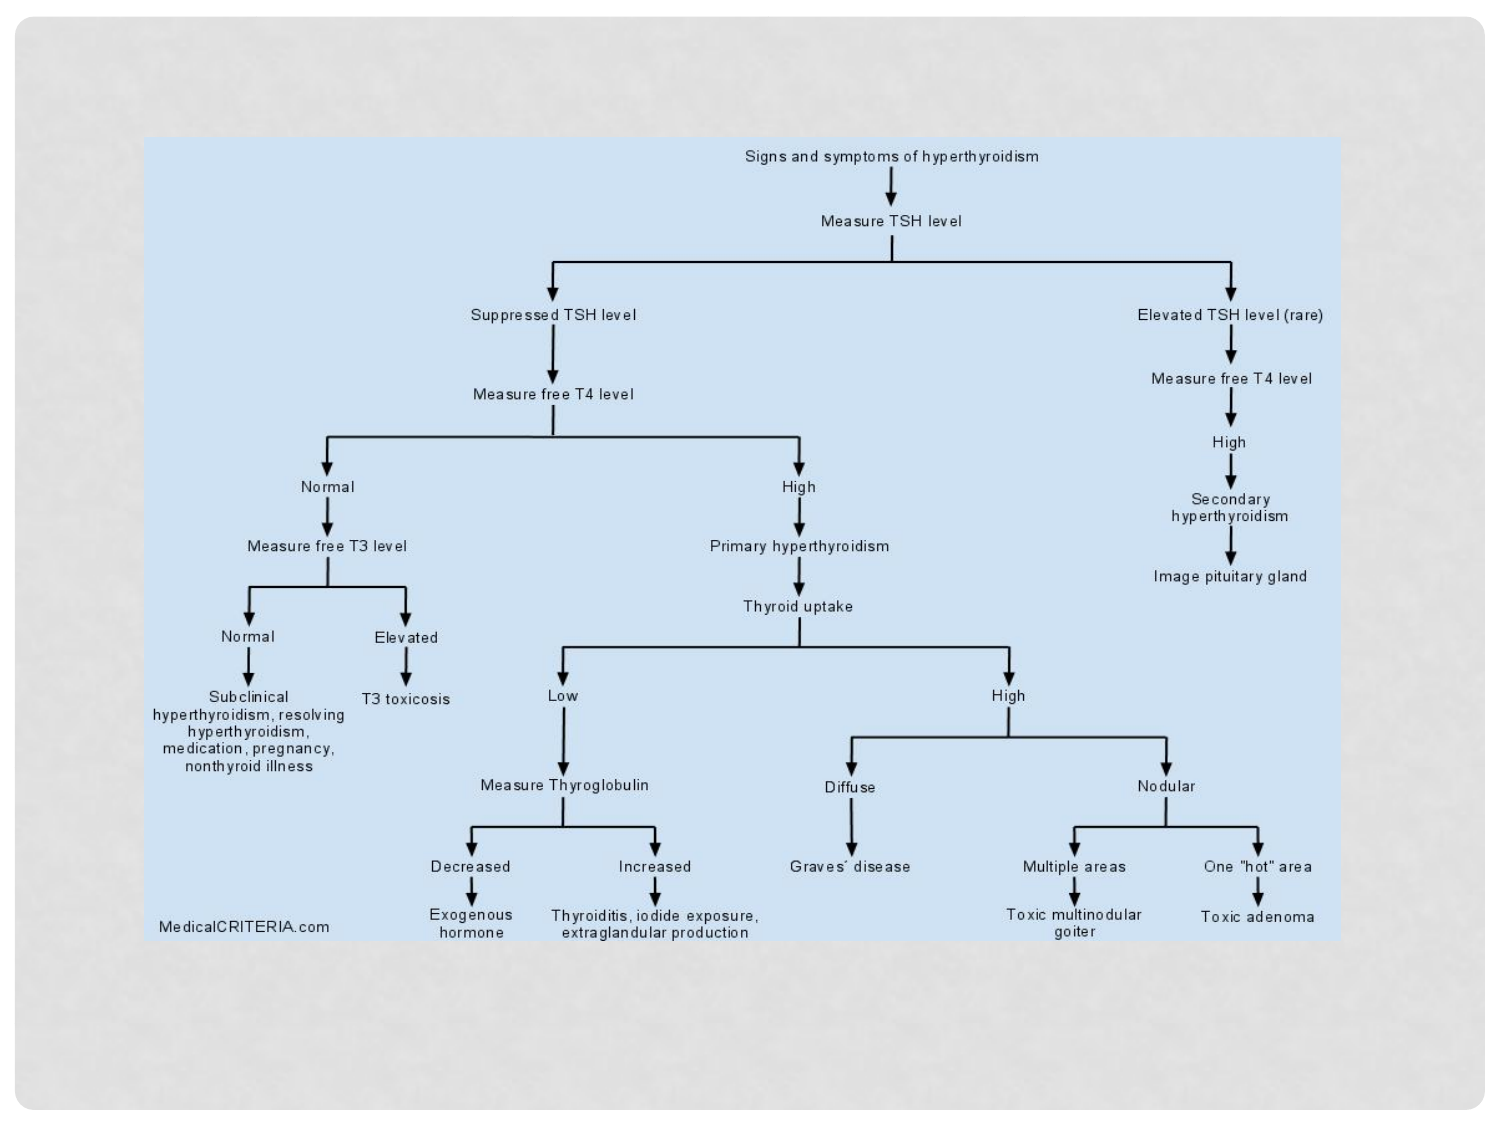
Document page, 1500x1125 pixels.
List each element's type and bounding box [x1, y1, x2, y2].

picture [144, 136, 1341, 941]
